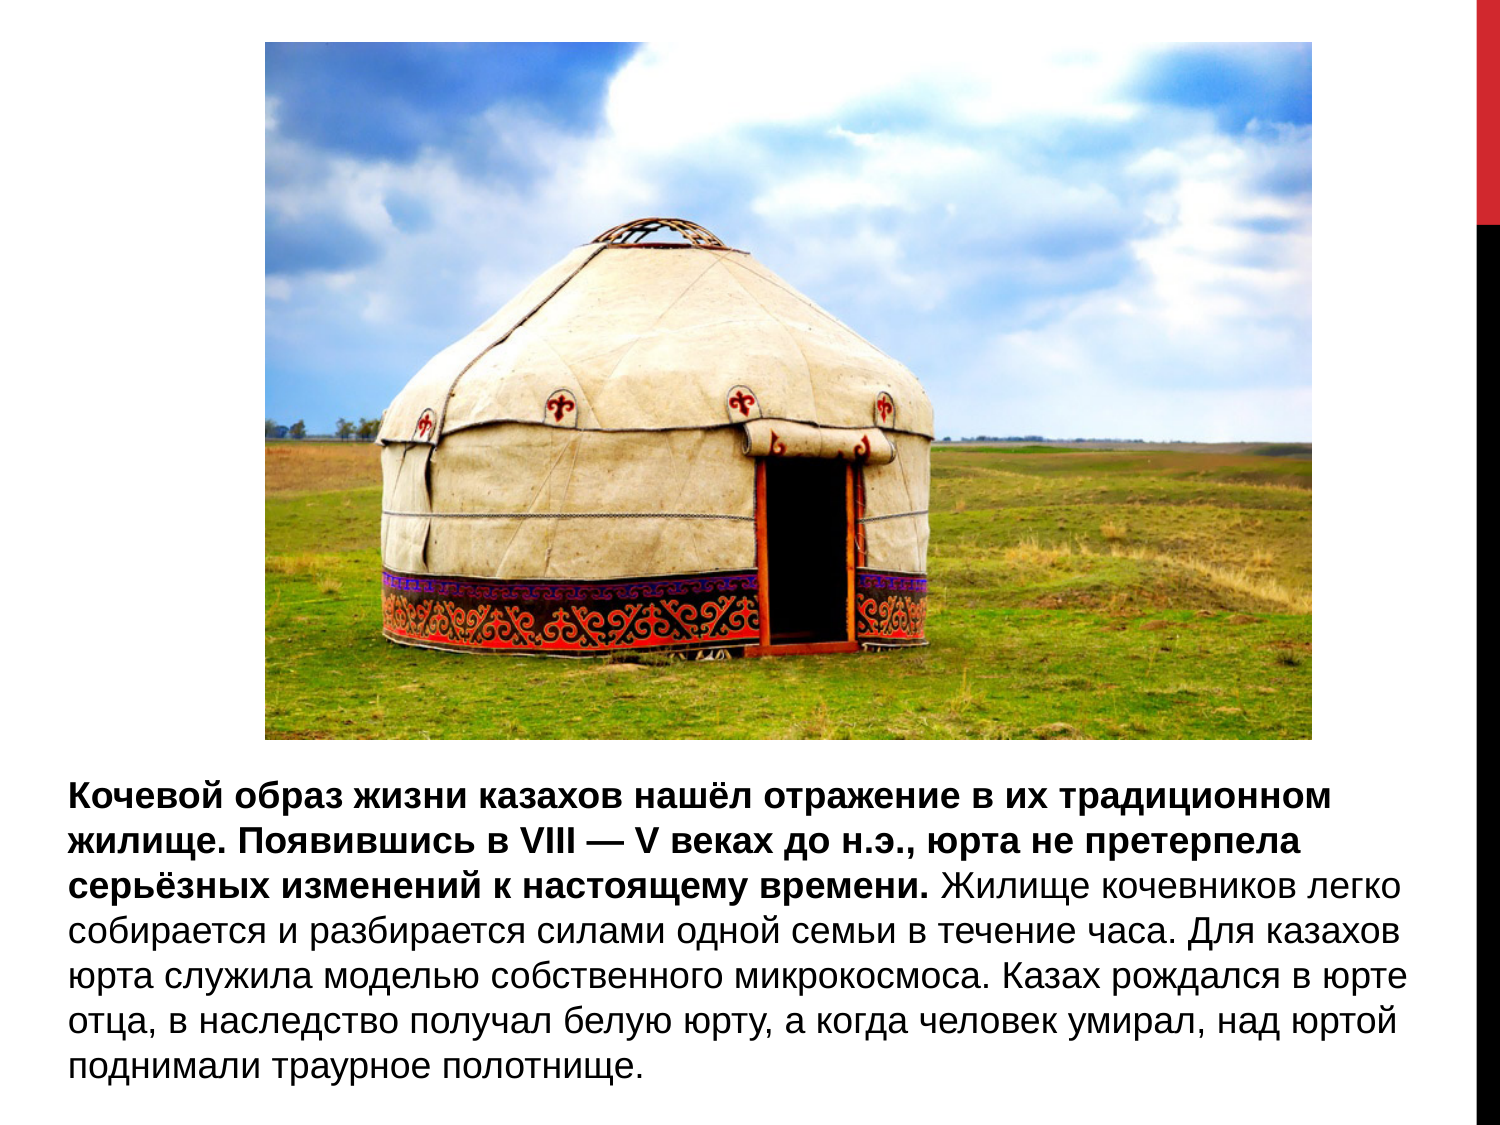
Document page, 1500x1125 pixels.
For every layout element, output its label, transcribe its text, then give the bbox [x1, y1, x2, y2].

text_box Кочевой образ жизни казахов нашёл отражение в их традиционном жилище. Появившись в VIII — V веках до н.э., юрта не претерпела серьёзных изменений к настоящему времени. Жилище кочевников легко собирается и разбирается силами одной семьи в течение часа. Для казахов юрта служила моделью собственного микрокосмоса. Казах рождался в юрте отца, в наследство получал белую юрту, а когда человек умирал, над юртой поднимали траурное полотнище. [53, 763, 1459, 1093]
picture [265, 42, 1313, 741]
